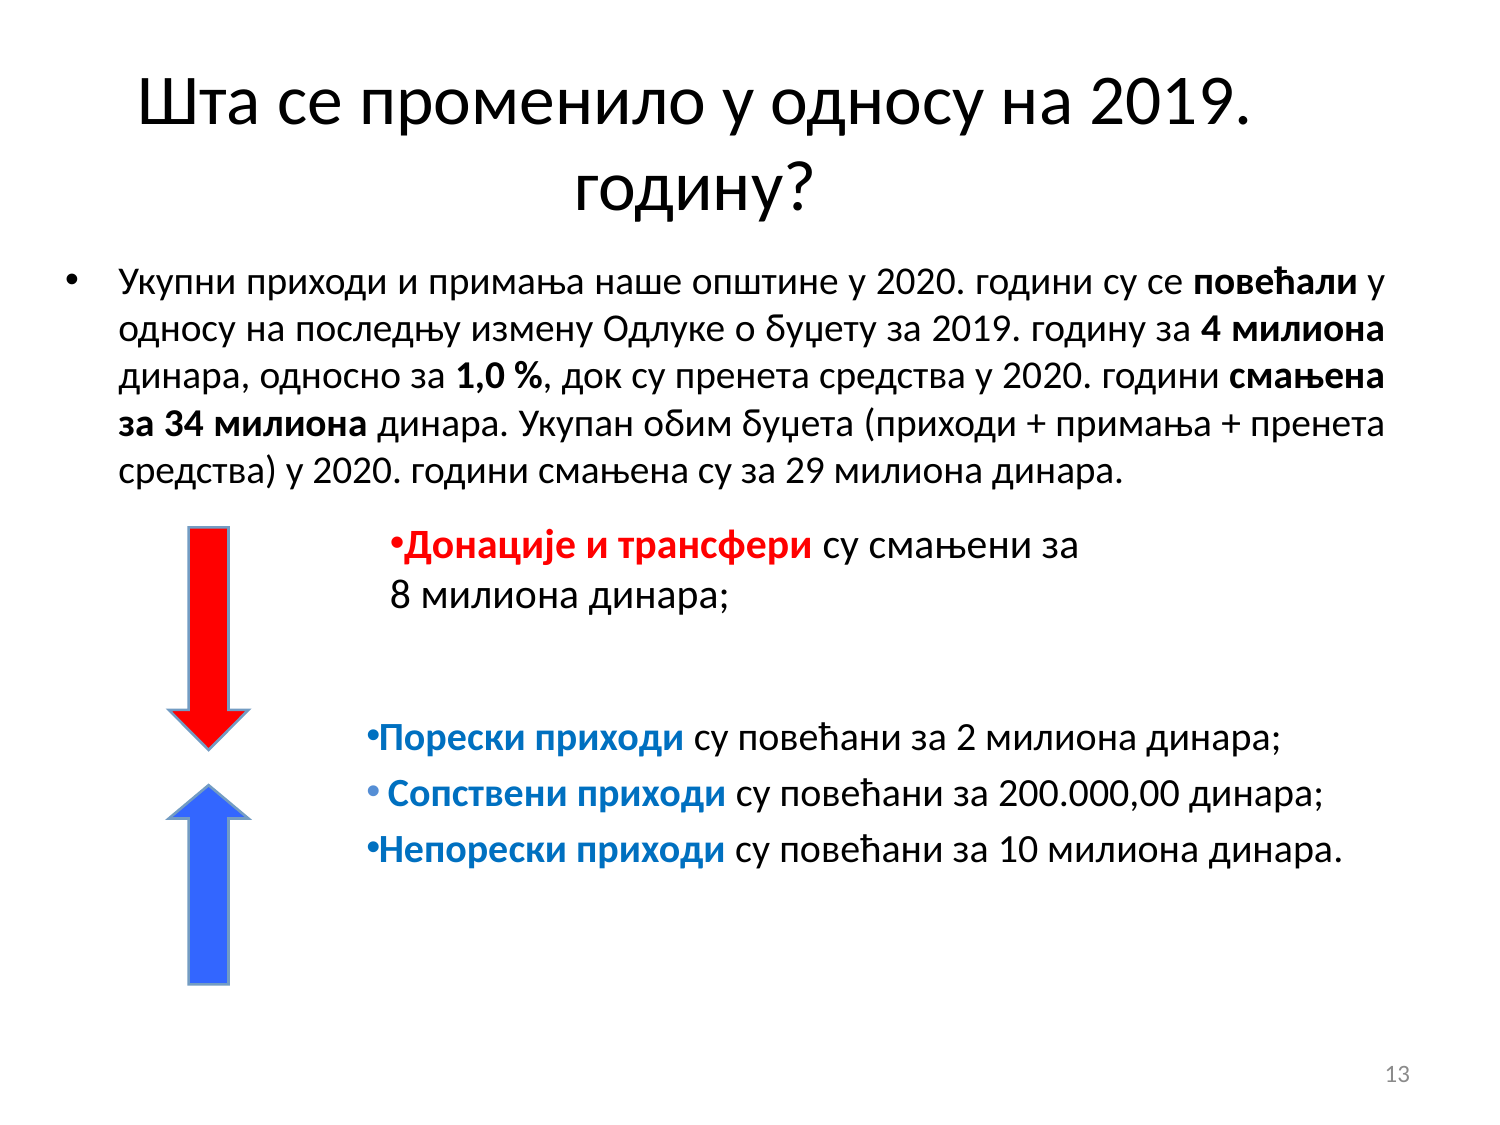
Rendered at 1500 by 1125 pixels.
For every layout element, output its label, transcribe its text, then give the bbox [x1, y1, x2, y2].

title Шта се променило у односу на 2019. годину? [41, 45, 1350, 233]
text_box Донације и трансфери су смањени за 8 милиона динара; [374, 509, 1125, 625]
list Порески приходи су повећани за 2 милиона динара; Сопствени приходи су повећани за 200.000,00 динара; Непорески приходи су повећани за 10 милиона динара. [351, 703, 1425, 973]
list Укупни приходи и примања наше општине у 2020. години су се повећали у односу на последњу измену Одлуке о буџету за 2019. годину за 4 милиона динара, односно за 1,0 %, док су пренета средства у 2020. години смањена за 34 милионa динара. Укупан обим буџета (приходи + примања + пренета средства) у 2020. години смањена су за 29 милиона динара. [50, 247, 1401, 516]
text_box [168, 785, 249, 985]
text_box [168, 527, 249, 750]
slide_number 13 [1074, 1042, 1425, 1103]
text_box [328, 503, 1425, 680]
